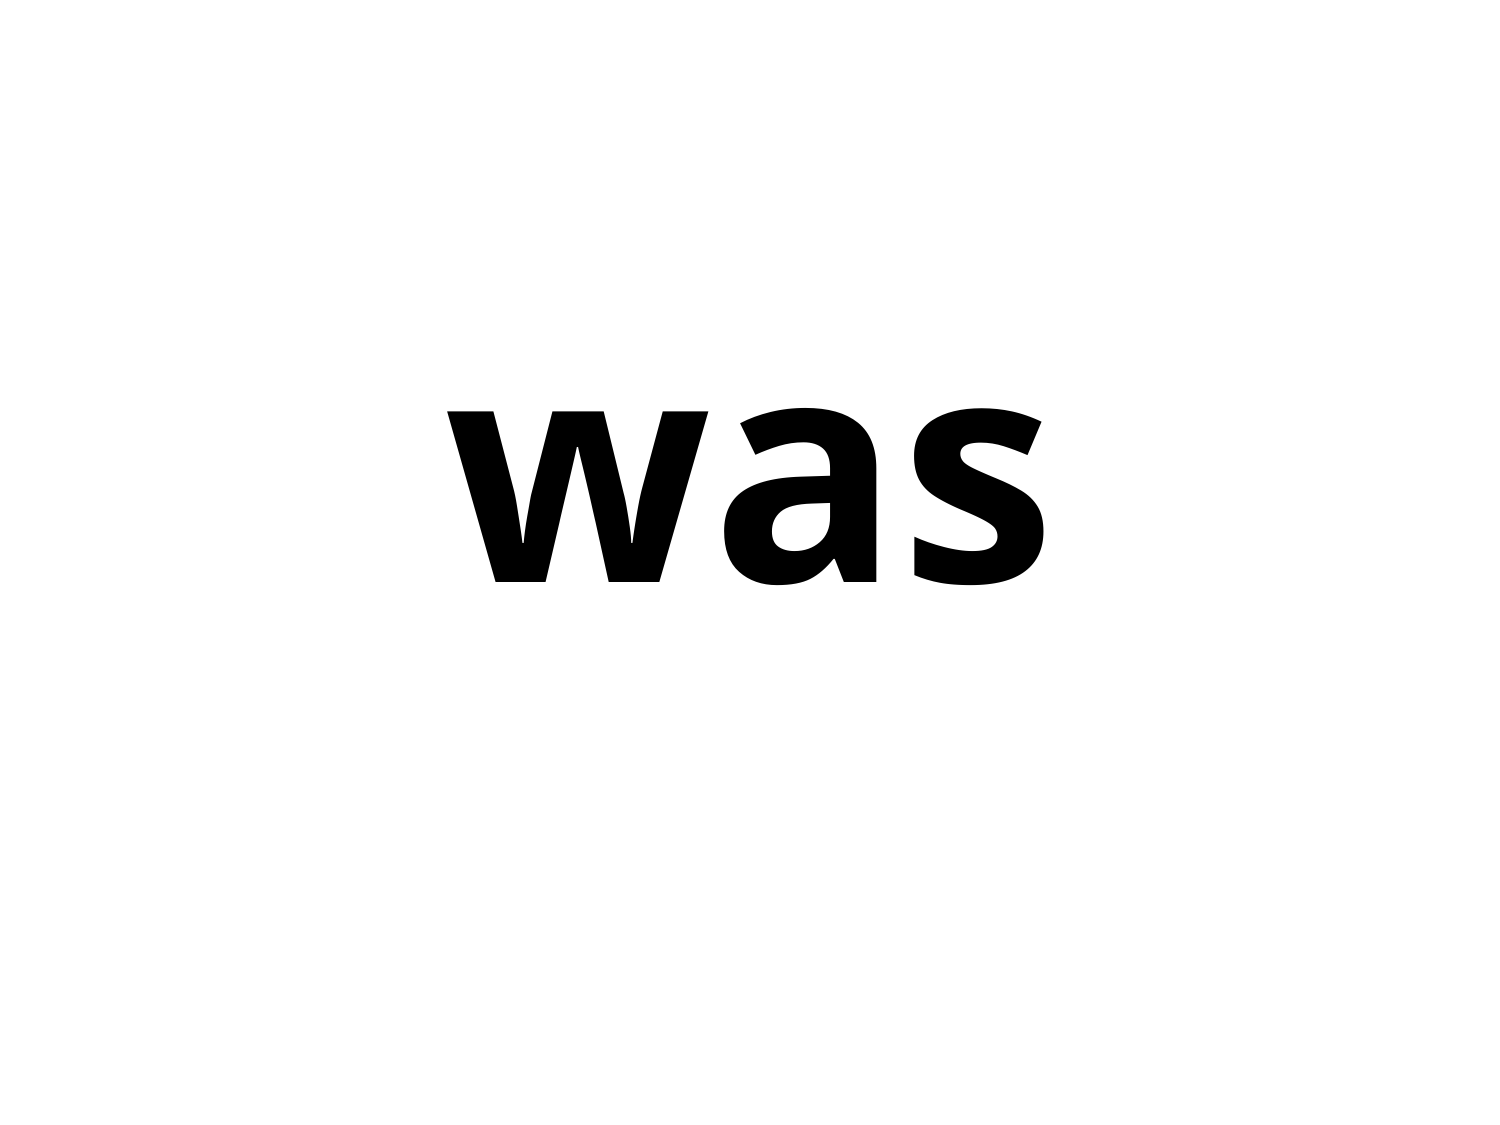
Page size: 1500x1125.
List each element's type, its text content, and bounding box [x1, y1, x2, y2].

list was [75, 262, 1425, 1005]
